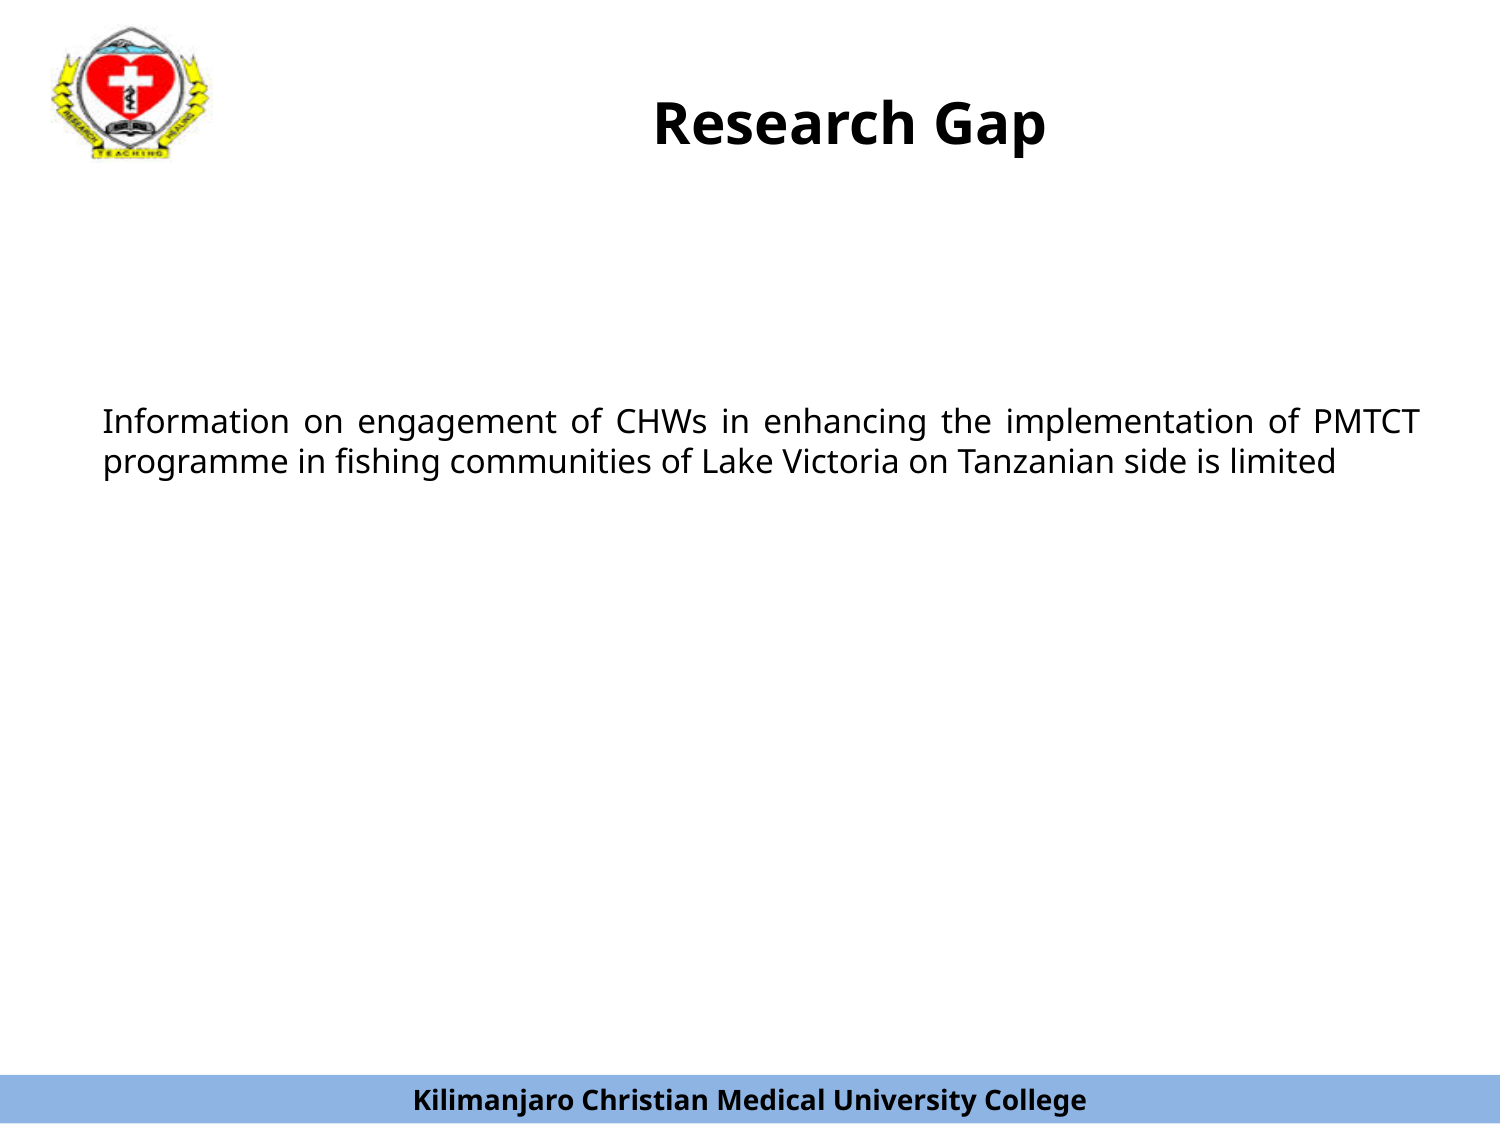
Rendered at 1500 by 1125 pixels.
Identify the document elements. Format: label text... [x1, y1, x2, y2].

picture [50, 24, 213, 163]
list Information on engagement of CHWs in enhancing the implementation of PMTCT programme in fishing communities of Lake Victoria on Tanzanian side is limited [87, 275, 1438, 1018]
title Research Gap [174, 62, 1500, 250]
